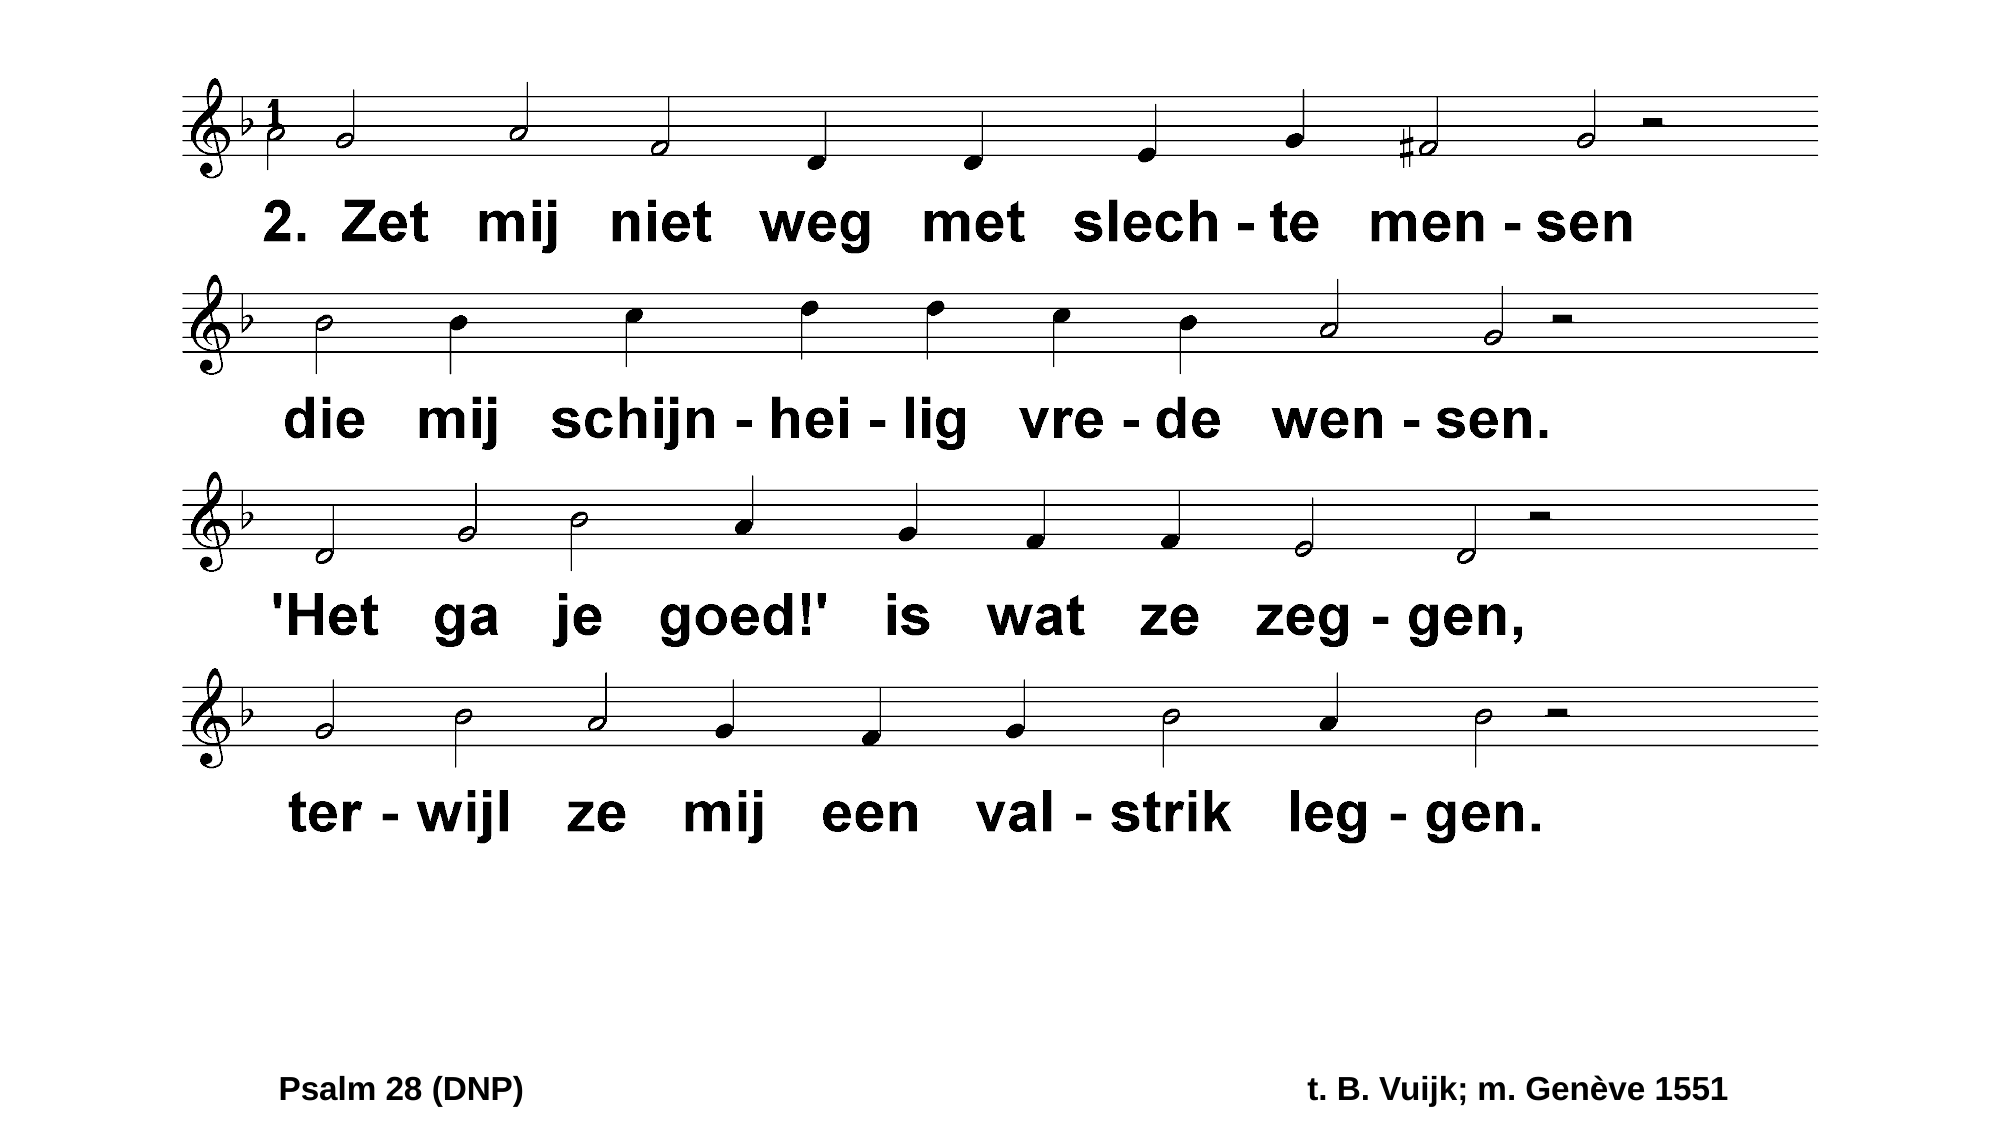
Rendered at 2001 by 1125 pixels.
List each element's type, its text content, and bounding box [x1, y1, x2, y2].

picture [166, 62, 1834, 859]
text_box Psalm 28 (DNP) t. B. Vuijk; m. Genève 1551 [263, 1059, 1745, 1115]
